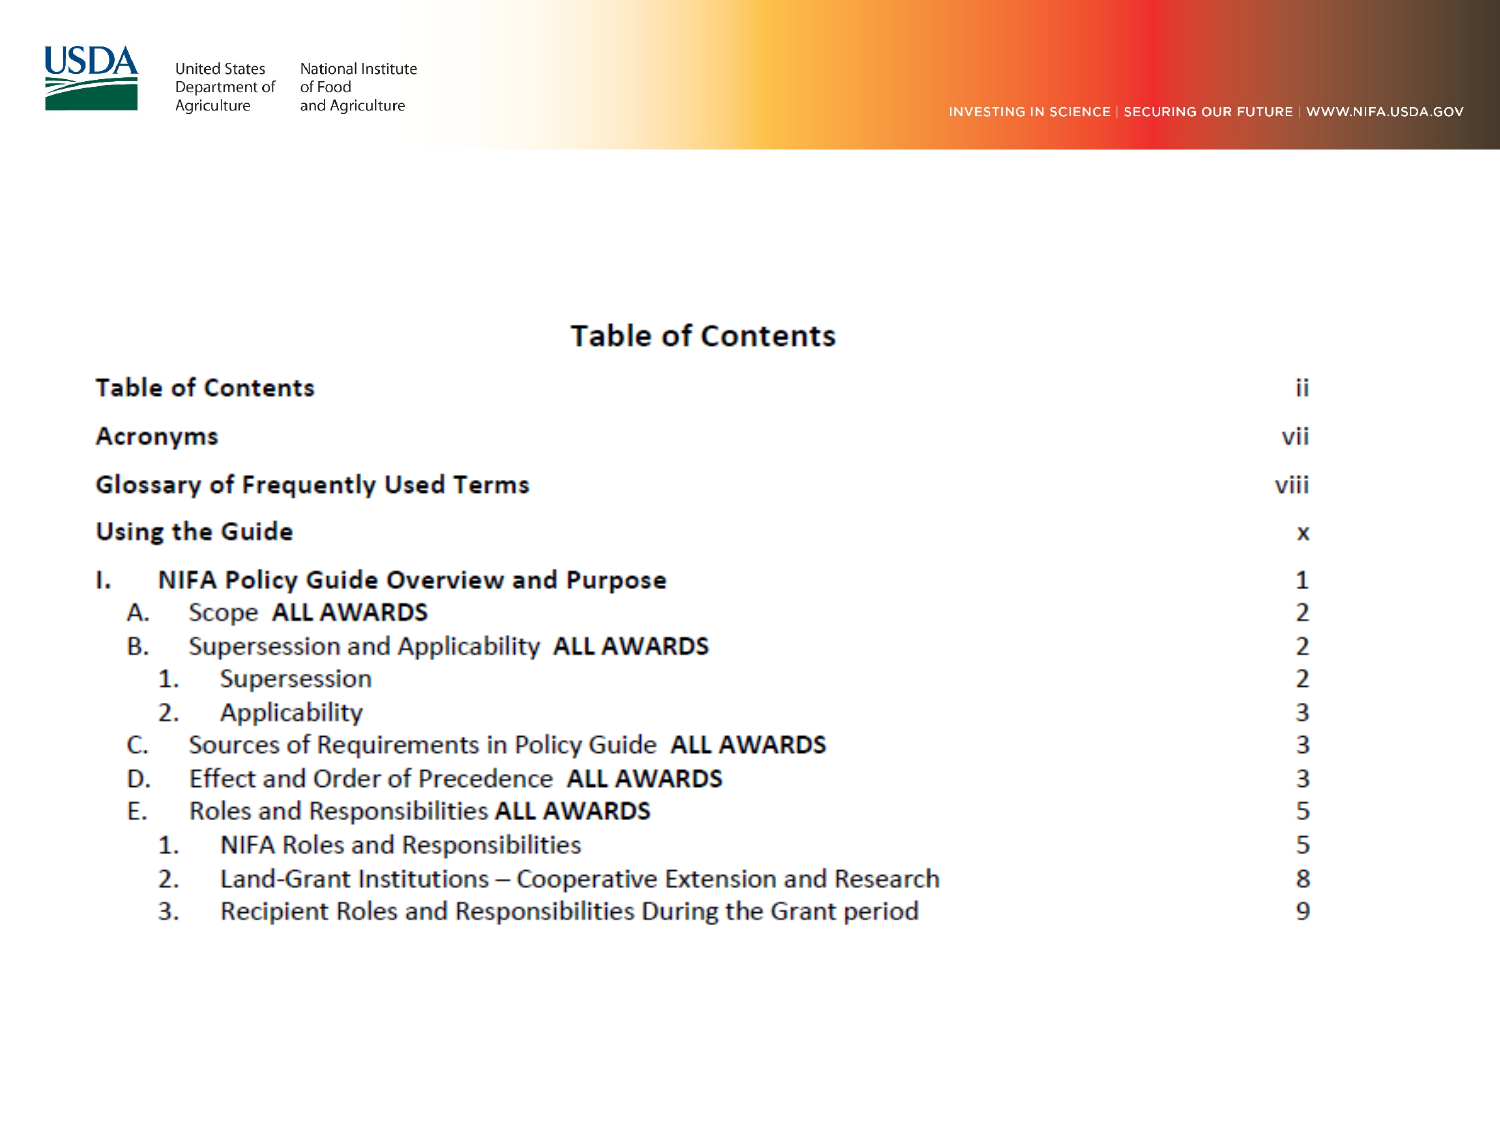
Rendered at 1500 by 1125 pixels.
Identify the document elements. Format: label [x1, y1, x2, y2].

picture [94, 290, 1411, 944]
picture [0, 0, 1500, 153]
